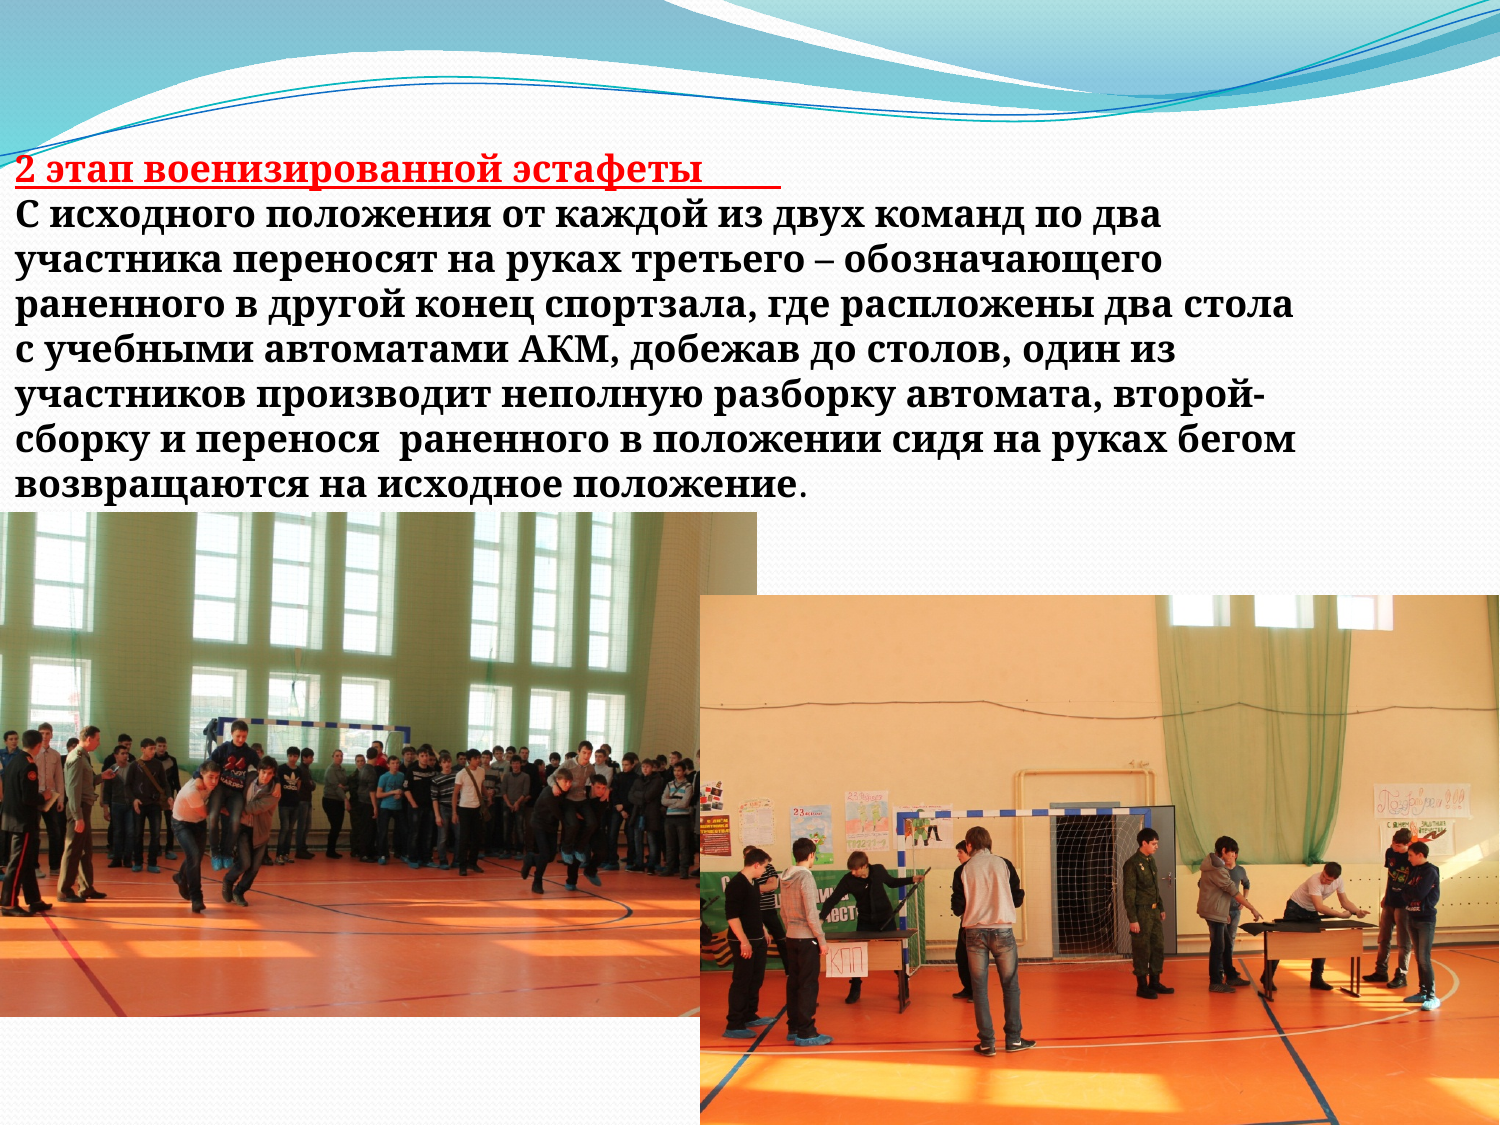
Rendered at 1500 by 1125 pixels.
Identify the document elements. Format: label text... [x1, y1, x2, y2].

picture [0, 512, 1499, 1125]
text_box 2 этап военизированной эстафеты С исходного положения от каждой из двух команд по два участника переносят на руках третьего – обозначающего раненного в другой конец спортзала, где распложены два стола с учебными автоматами АКМ, добежав до столов, один из участников производит неполную разборку автомата, второй- сборку и перенося раненного в положении сидя на руках бегом возвращаются на исходное положение. [0, 138, 1338, 513]
